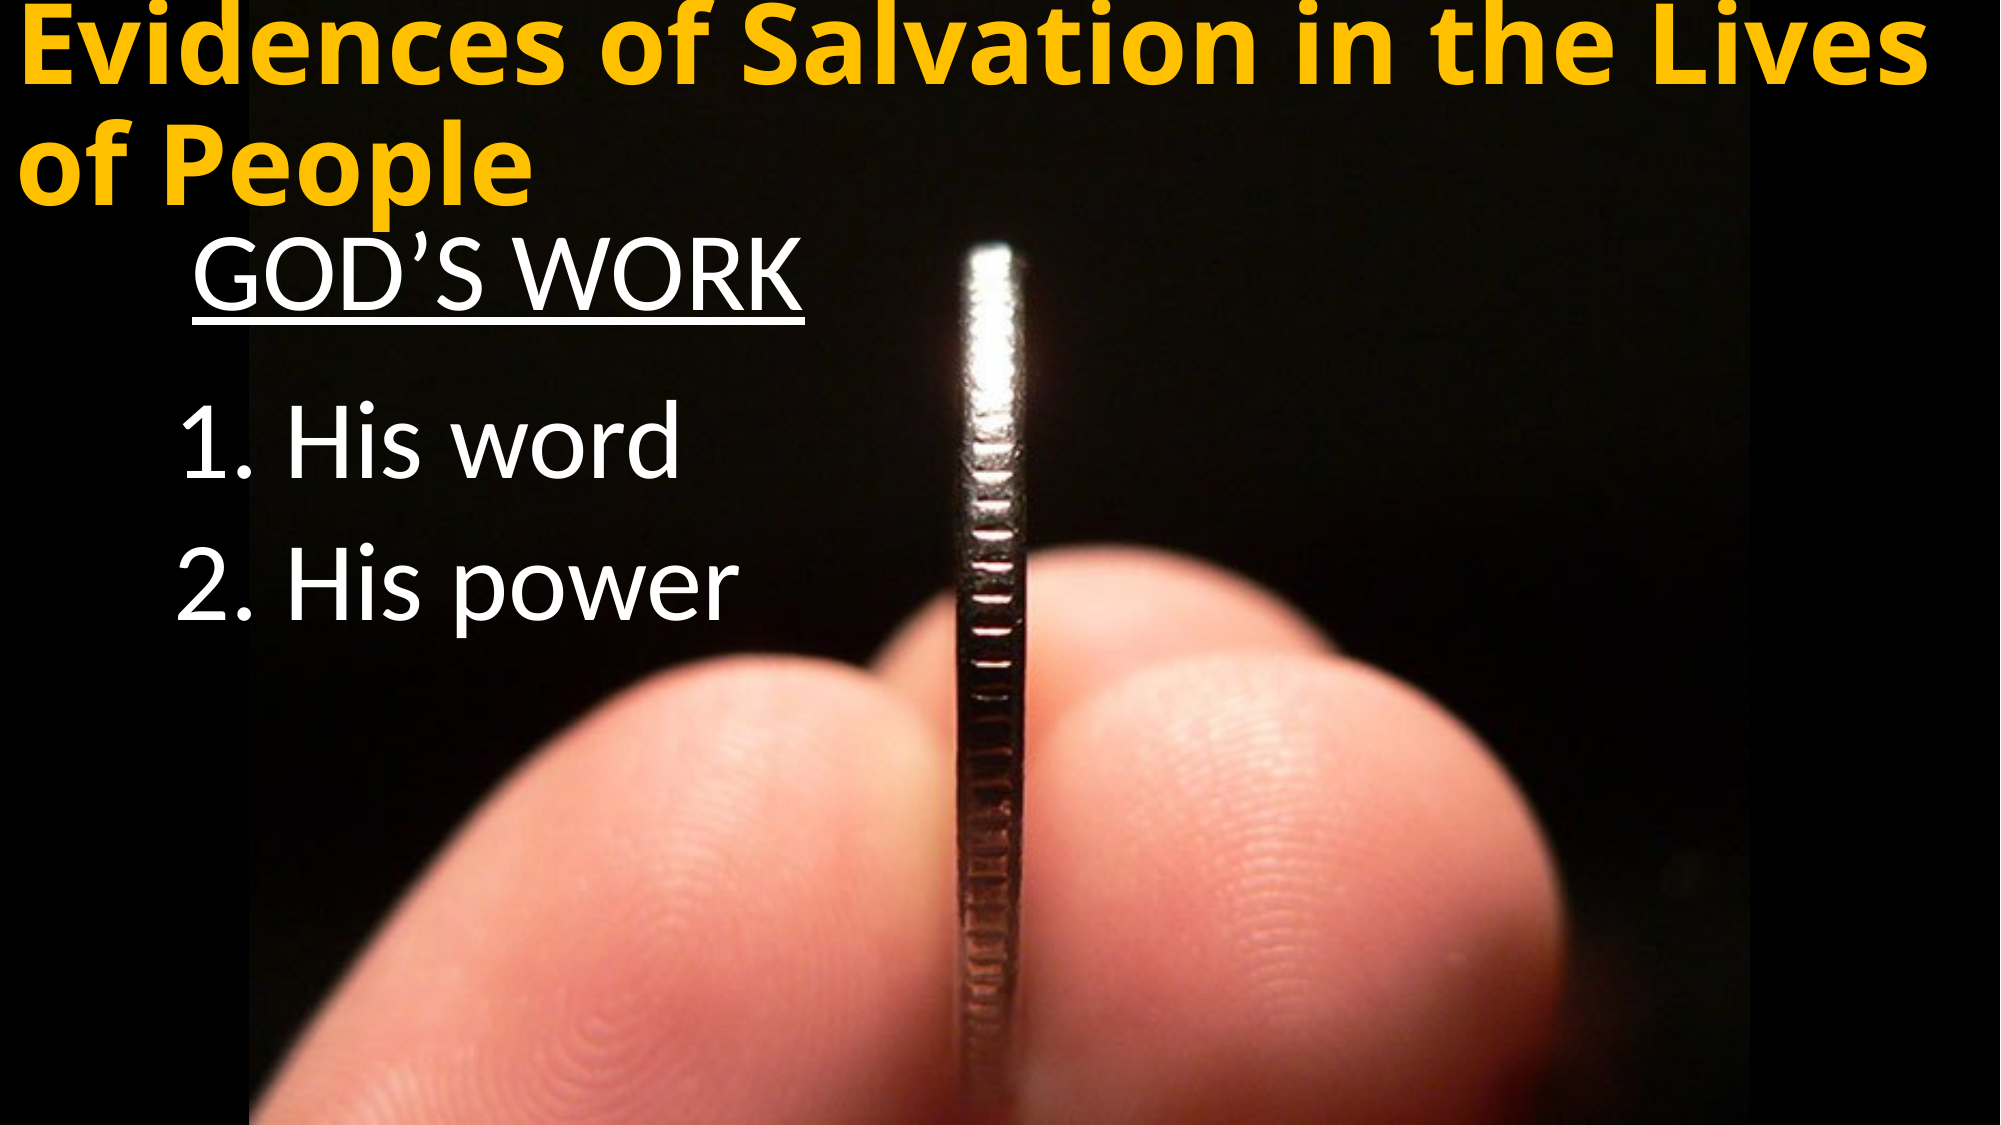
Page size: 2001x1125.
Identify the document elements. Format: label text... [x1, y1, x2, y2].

text_box 1. His word 2. His power [158, 373, 249, 1071]
picture [249, 0, 1750, 1125]
list GOD’S WORK [172, 218, 249, 369]
title Evidences of Salvation in the Lives of People [0, 0, 249, 218]
title Evidences of Salvation in the Lives of People [1750, 0, 2000, 218]
